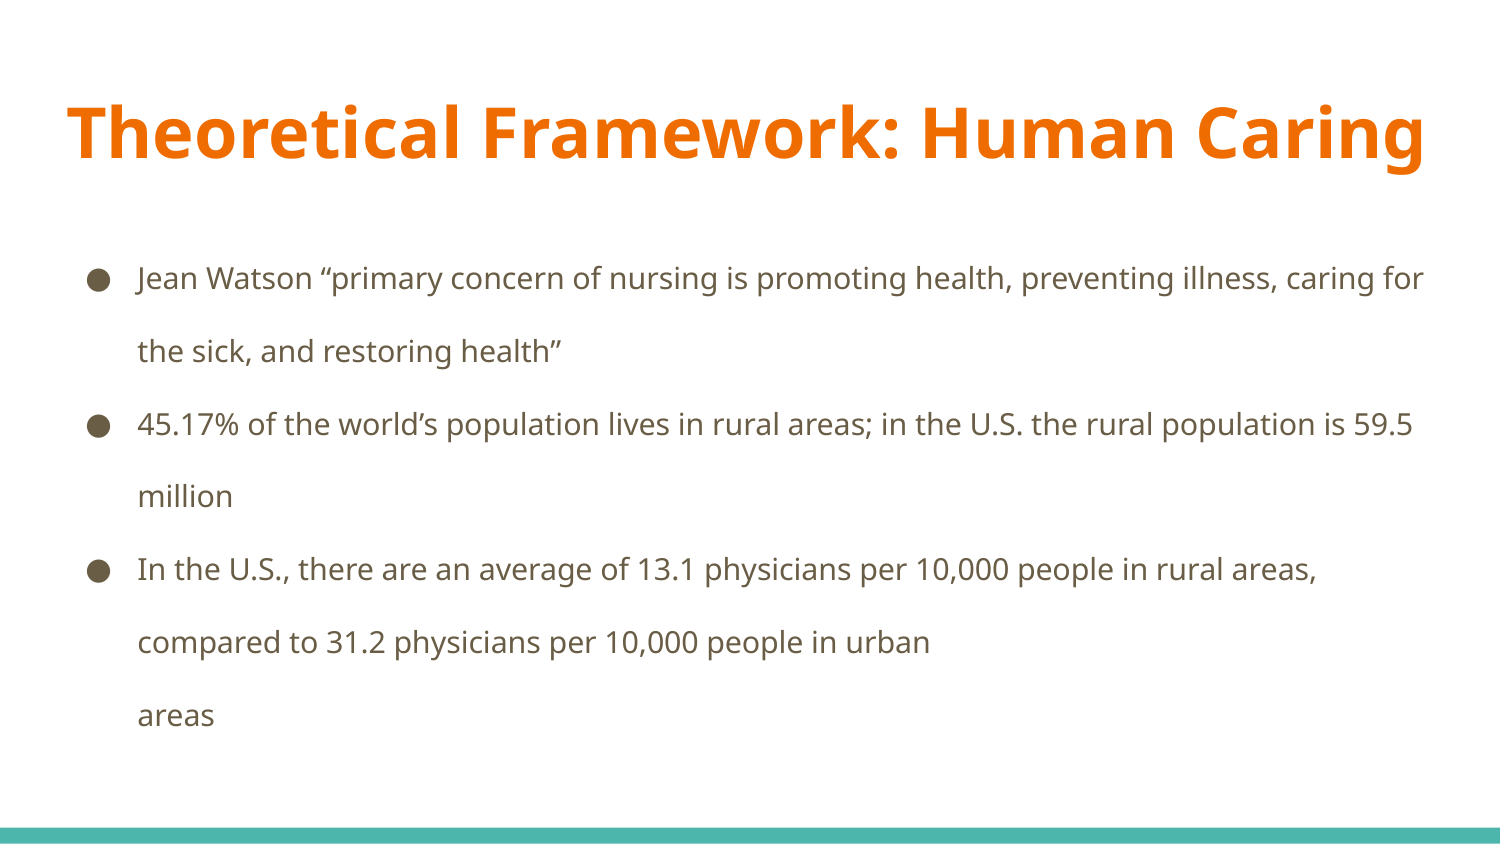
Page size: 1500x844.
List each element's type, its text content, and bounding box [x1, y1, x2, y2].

list Jean Watson “primary concern of nursing is promoting health, preventing illness, caring for the sick, and restoring health” 45.17% of the world’s population lives in rural areas; in the U.S. the rural population is 59.5 million In the U.S., there are an average of 13.1 physicians per 10,000 people in rural areas, compared to 31.2 physicians per 10,000 people in urban areas [51, 207, 1449, 750]
title Theoretical Framework: Human Caring [51, 72, 1449, 189]
